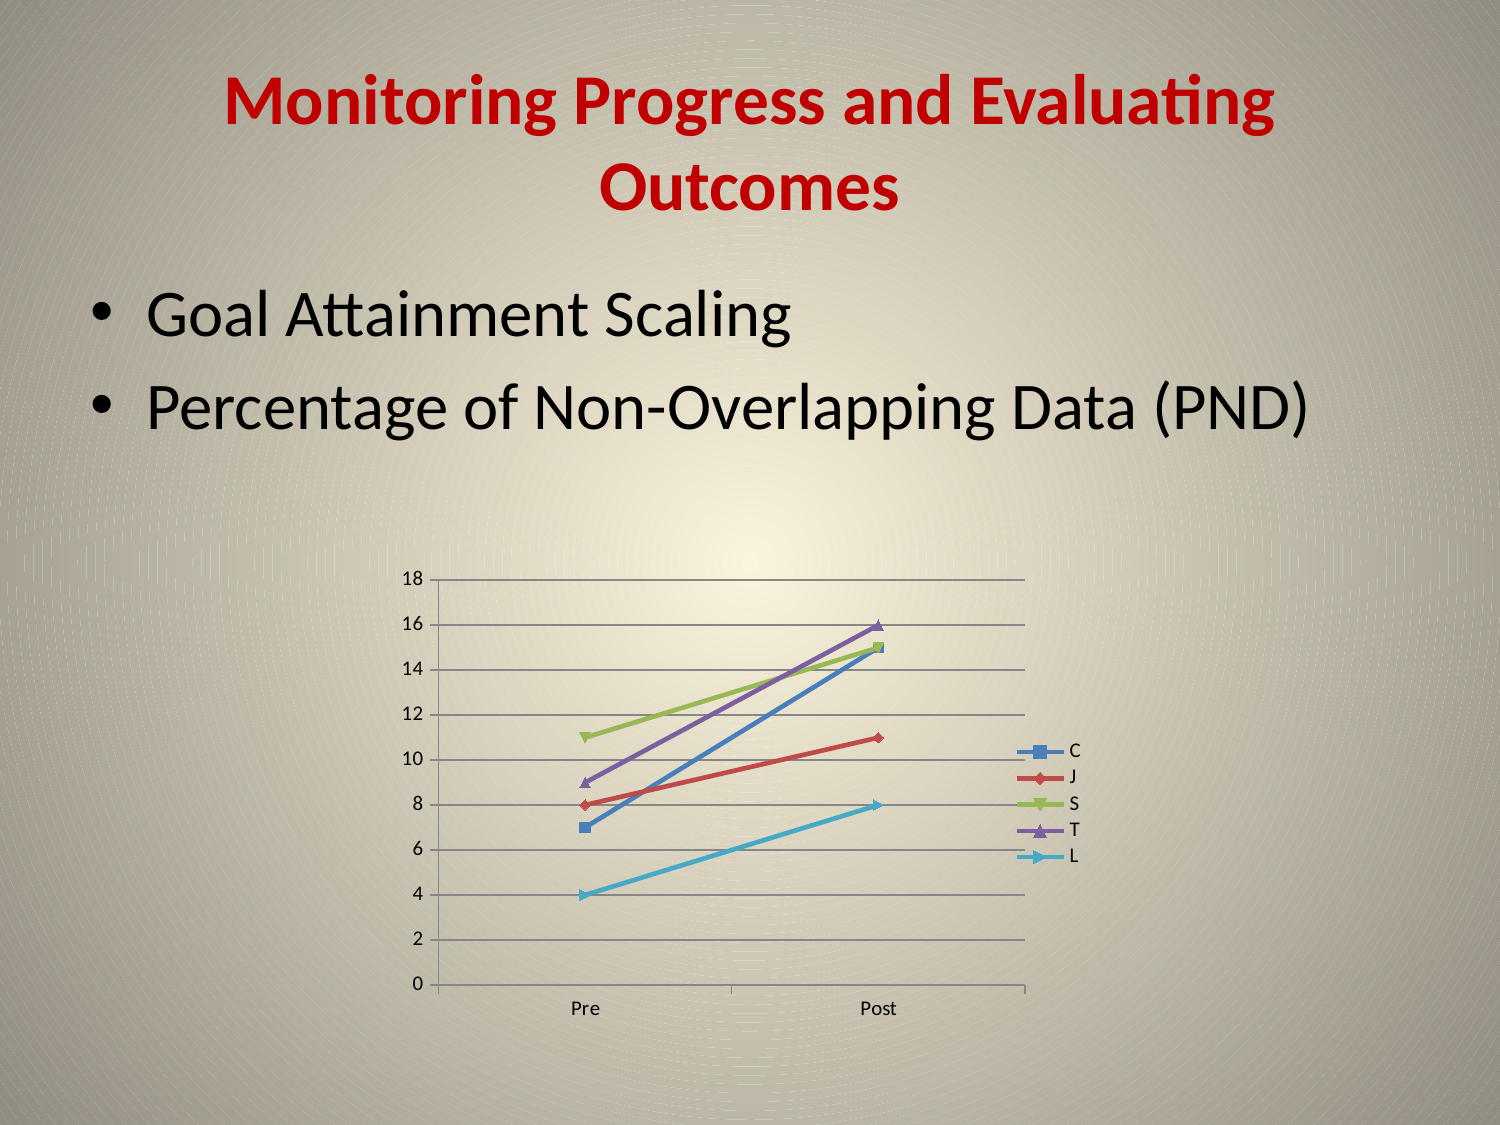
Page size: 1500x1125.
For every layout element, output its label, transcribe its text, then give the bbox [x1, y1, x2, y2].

chart [349, 562, 1101, 1048]
title Monitoring Progress and Evaluating Outcomes [75, 45, 1425, 233]
list Goal Attainment Scaling Percentage of Non-Overlapping Data (PND) [75, 262, 1425, 1005]
